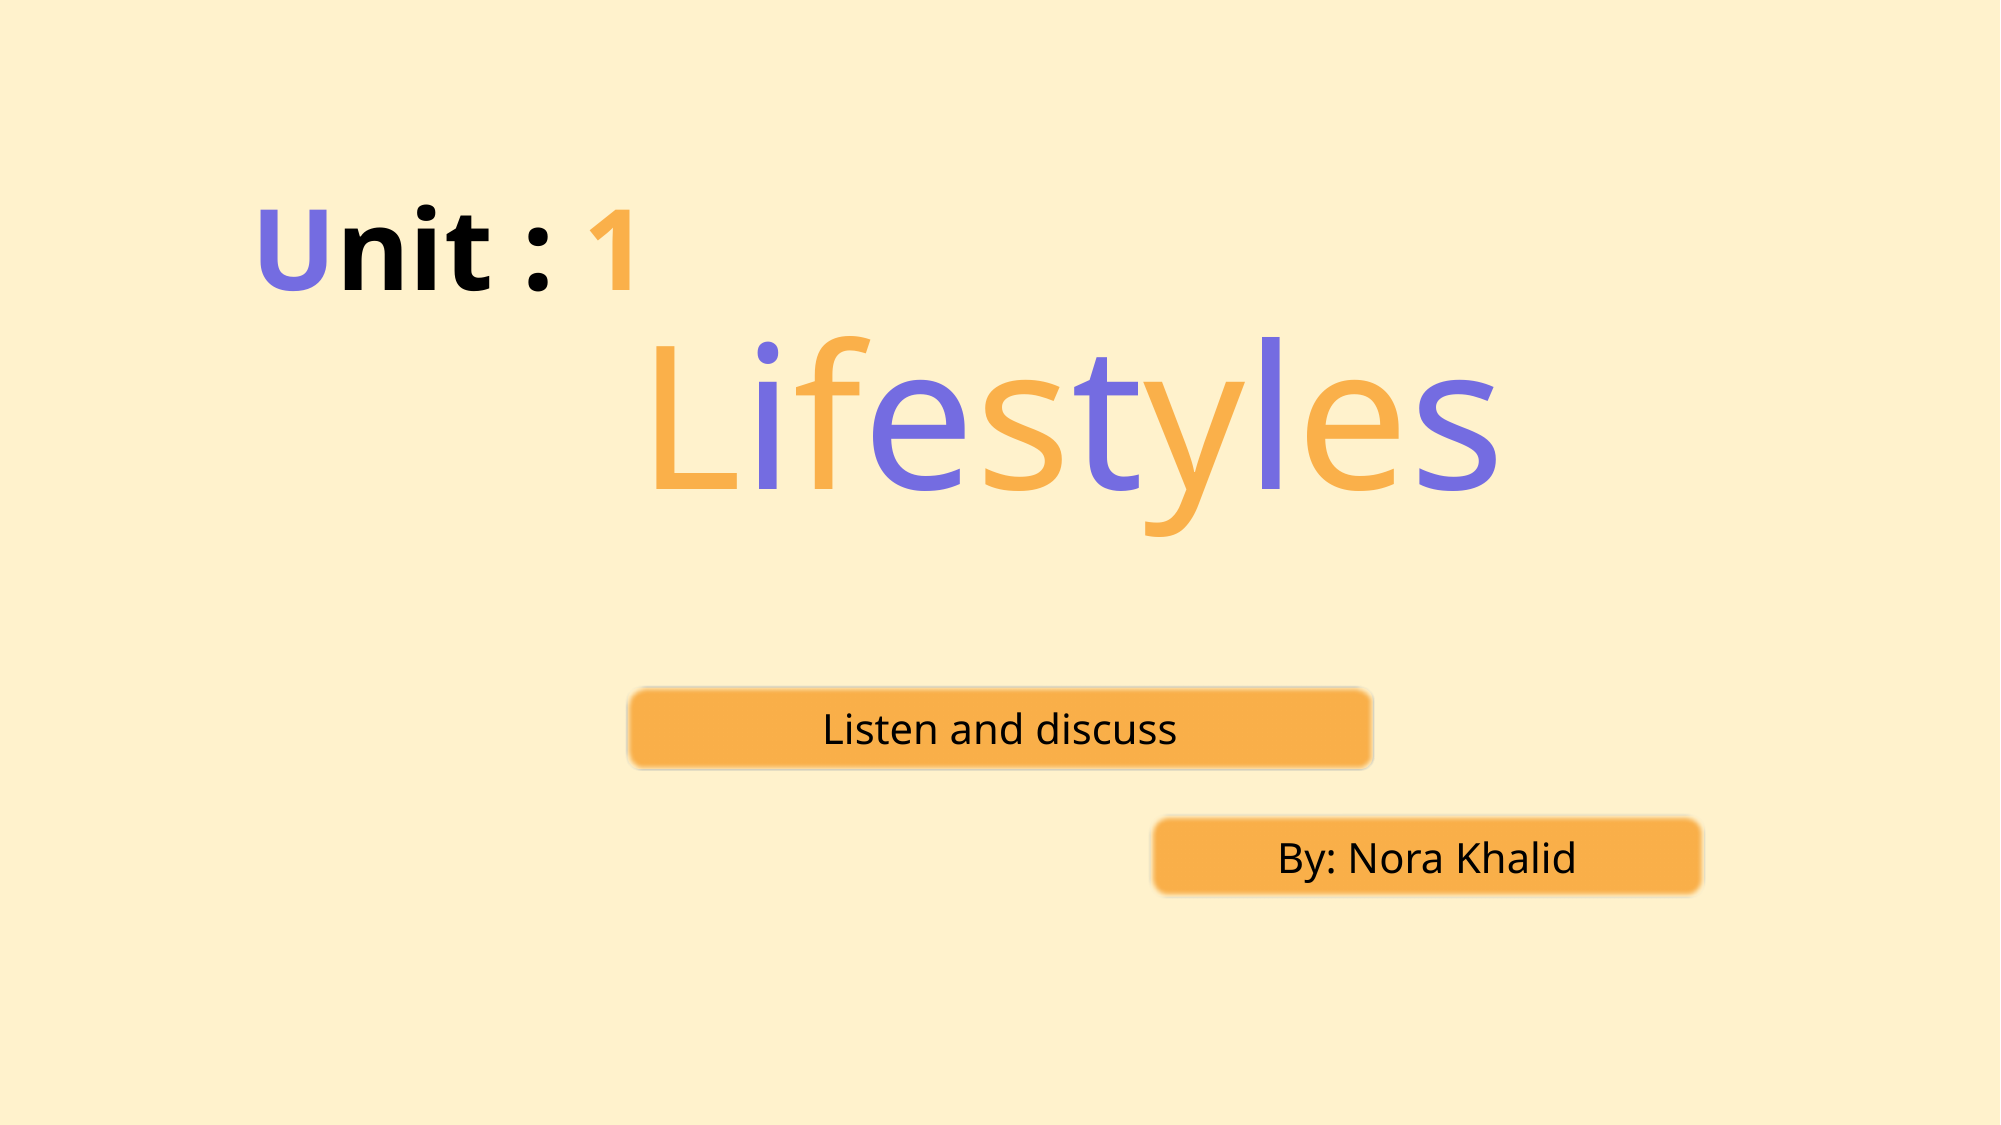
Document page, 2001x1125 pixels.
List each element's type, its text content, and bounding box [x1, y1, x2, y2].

text_box Lifestyles [417, 192, 1673, 627]
text_box Unit : 1 [207, 170, 663, 321]
text_box By: Nora Khalid [1157, 822, 1698, 890]
text_box Listen and discuss [633, 693, 1368, 764]
